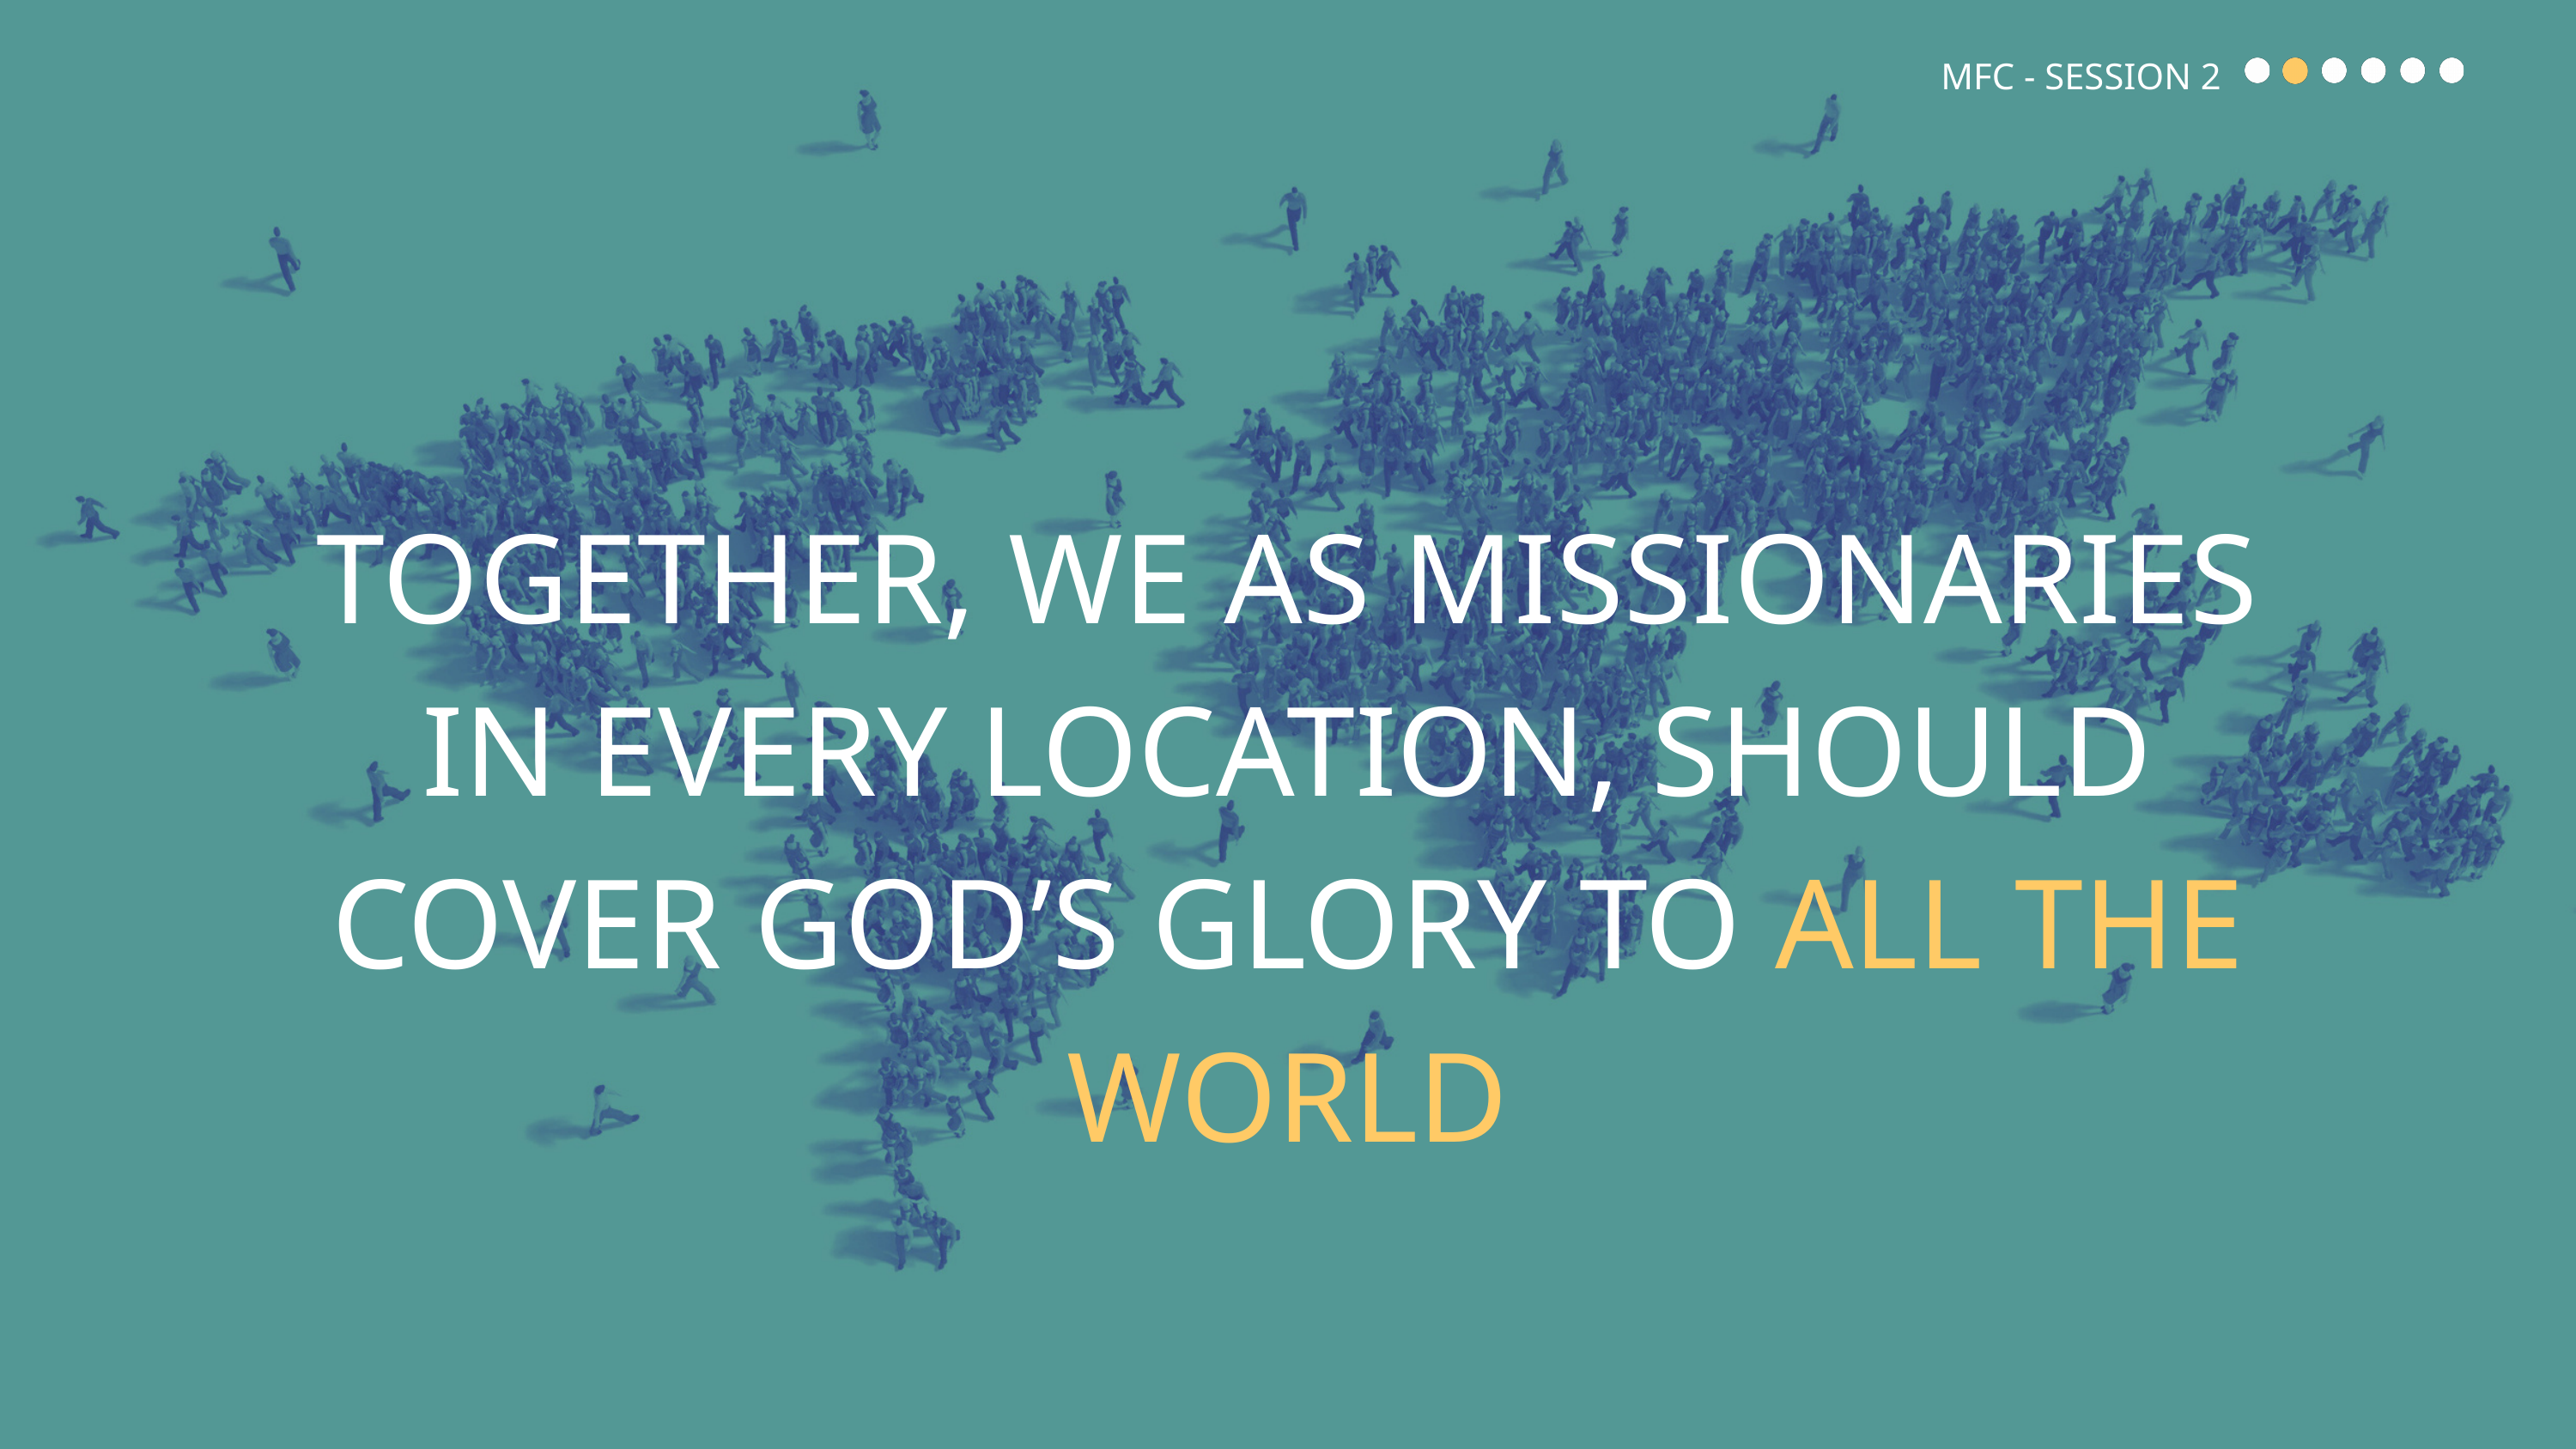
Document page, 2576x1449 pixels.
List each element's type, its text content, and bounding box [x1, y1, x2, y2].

text_box [2245, 58, 2270, 83]
text_box [0, 0, 2576, 1449]
text_box TOGETHER, WE AS MISSIONARIES IN EVERY LOCATION, SHOULD COVER GOD’S GLORY TO ALL THE WORLD [235, 476, 2341, 1340]
text_box [2308, 58, 2464, 83]
text_box [2282, 58, 2308, 84]
text_box MFC - SESSION 2 [1672, 46, 2221, 97]
